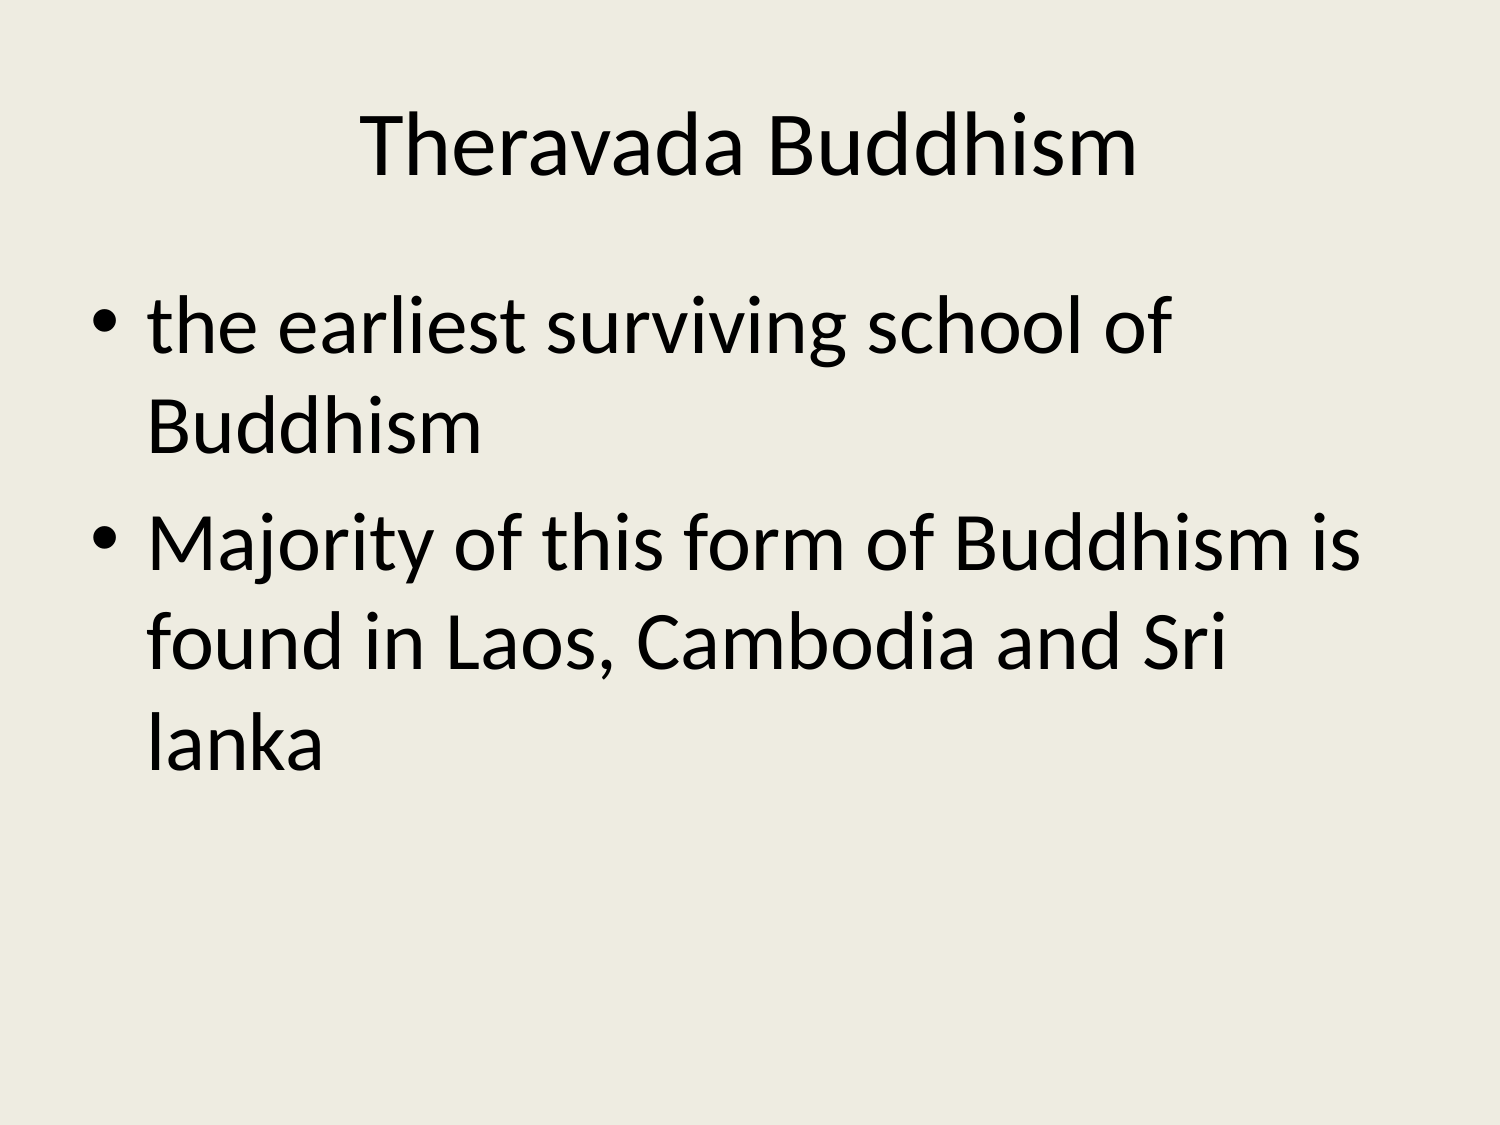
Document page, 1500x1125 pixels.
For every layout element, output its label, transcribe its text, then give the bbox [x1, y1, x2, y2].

title Theravada Buddhism [75, 45, 1425, 233]
list the earliest surviving school of Buddhism Majority of this form of Buddhism is found in Laos, Cambodia and Sri lanka [75, 262, 1425, 1005]
